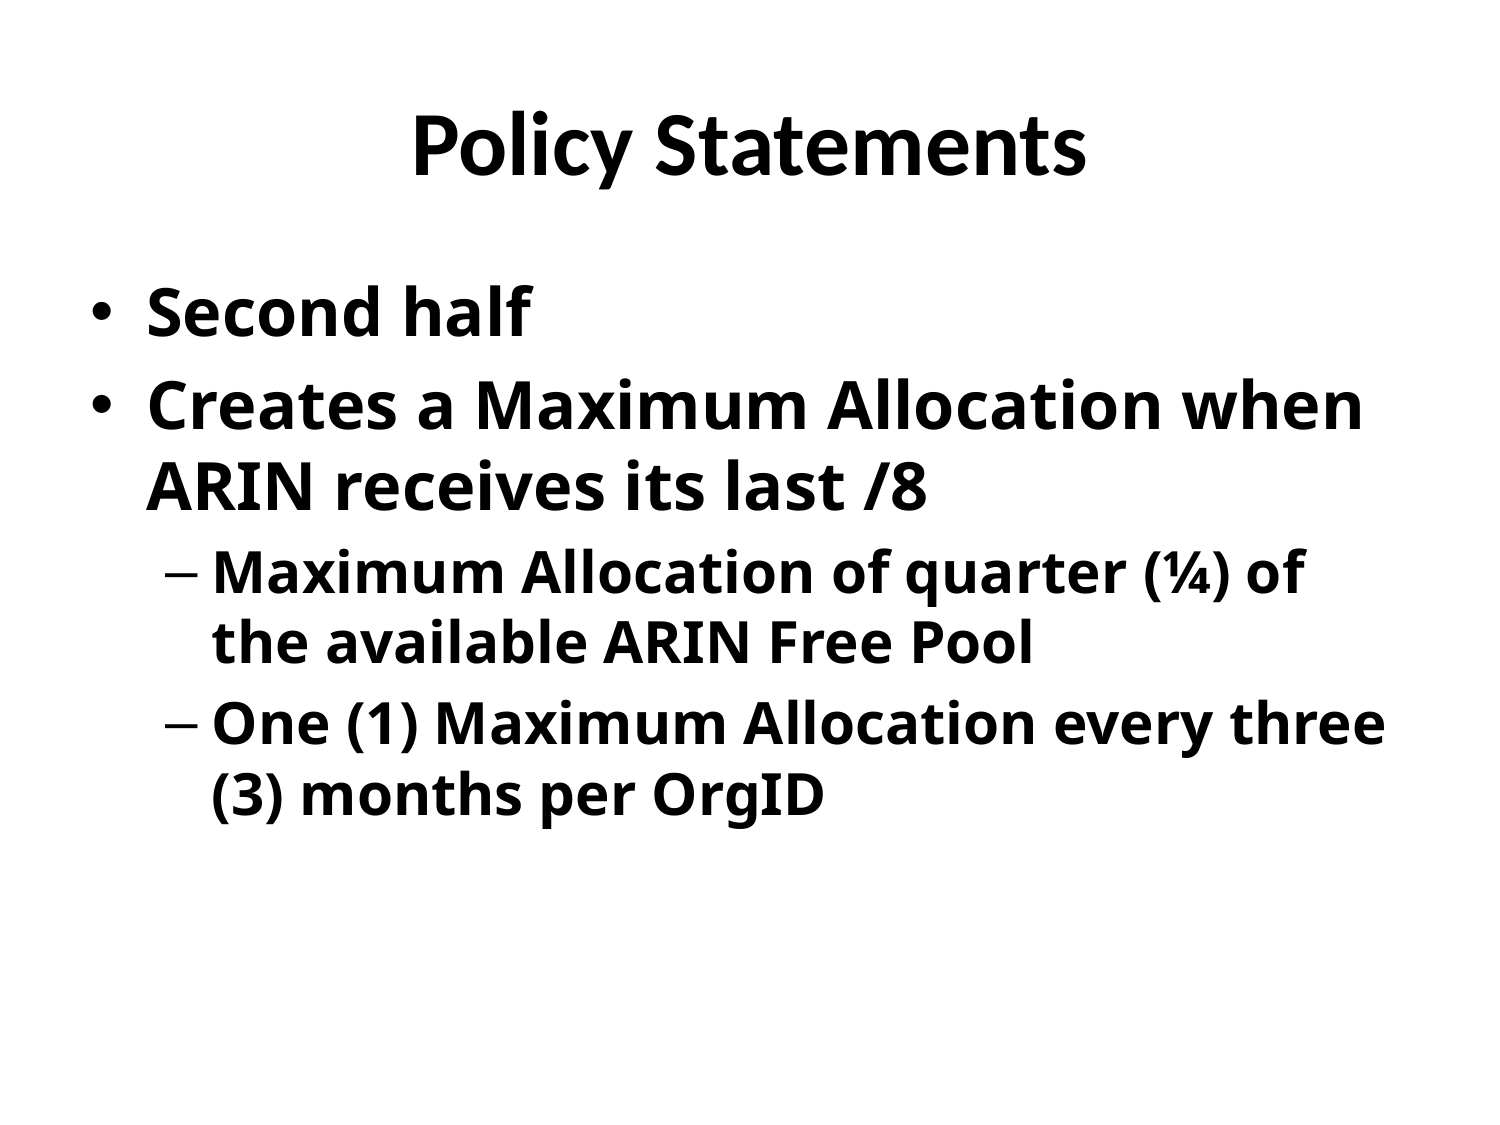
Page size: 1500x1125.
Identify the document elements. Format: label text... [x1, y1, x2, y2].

list Second half Creates a Maximum Allocation when ARIN receives its last /8 Maximum Allocation of quarter (¼) of the available ARIN Free Pool One (1) Maximum Allocation every three (3) months per OrgID [75, 262, 1425, 1005]
title Policy Statements [75, 45, 1425, 233]
